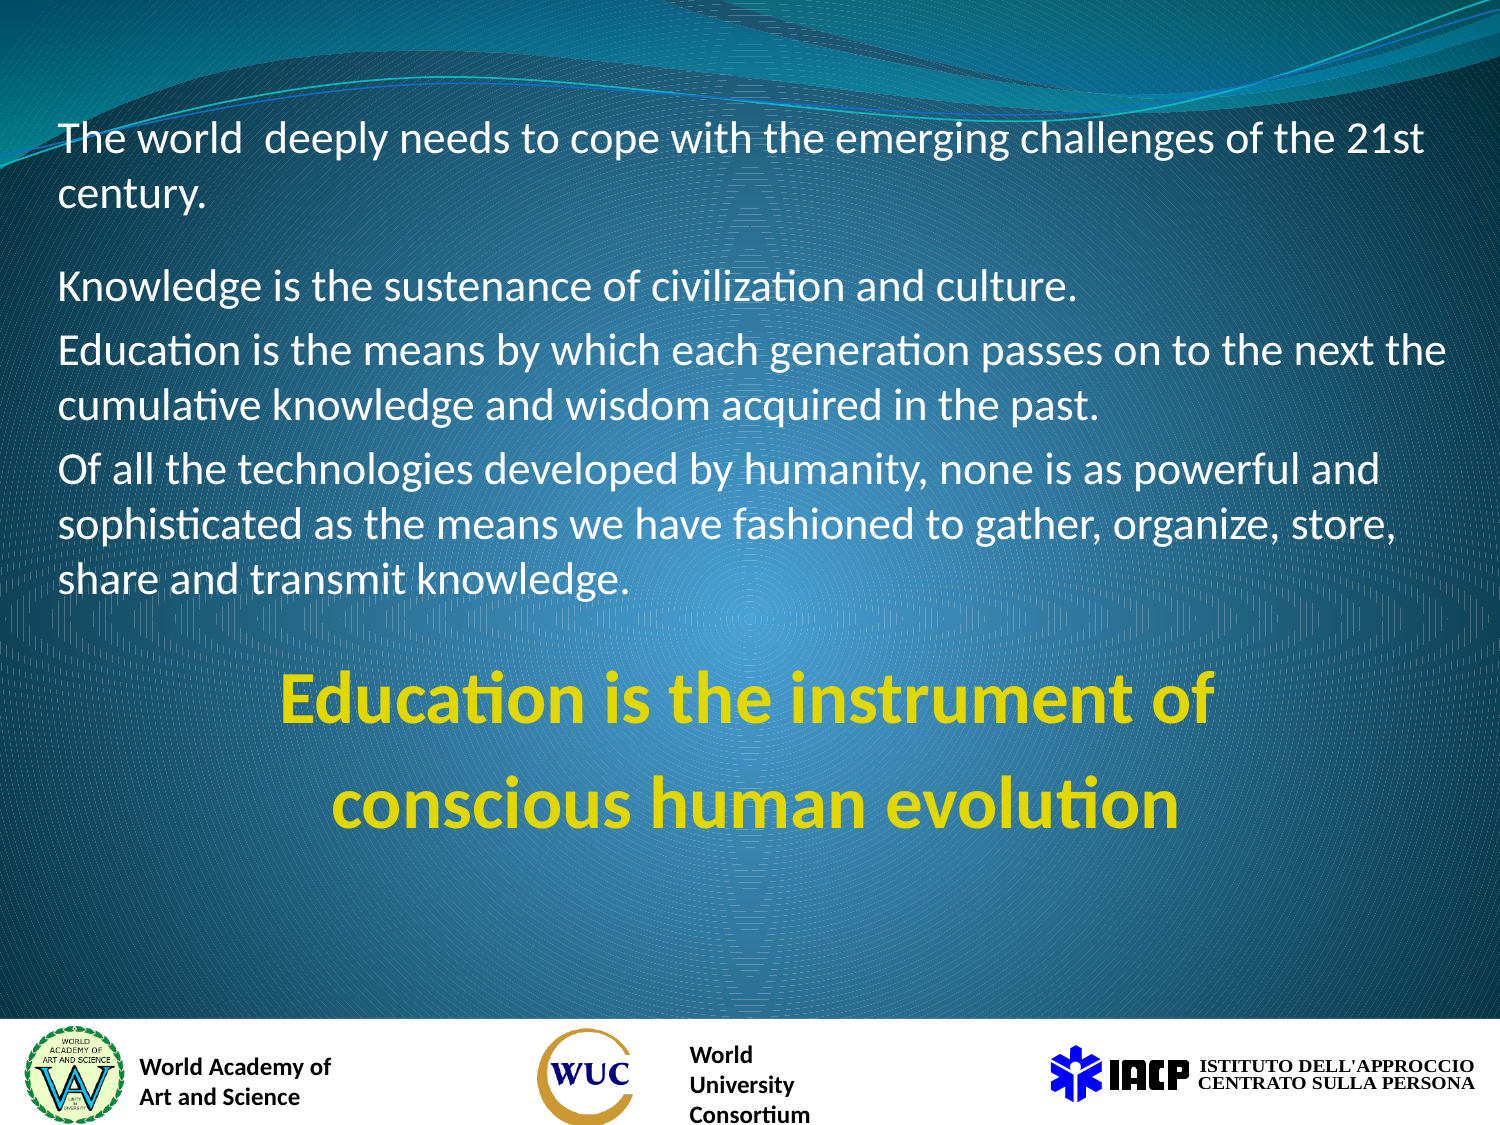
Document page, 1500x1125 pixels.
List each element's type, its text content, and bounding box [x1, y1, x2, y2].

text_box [0, 1018, 1500, 1125]
list The world deeply needs to cope with the emerging challenges of the 21st century. Knowledge is the sustenance of civilization and culture. Education is the means by which each generation passes on to the next the cumulative knowledge and wisdom acquired in the past. Of all the technologies developed by humanity, none is as powerful and sophisticated as the means we have fashioned to gather, organize, store, share and transmit knowledge. Education is the instrument of conscious human evolution [49, 99, 1463, 988]
